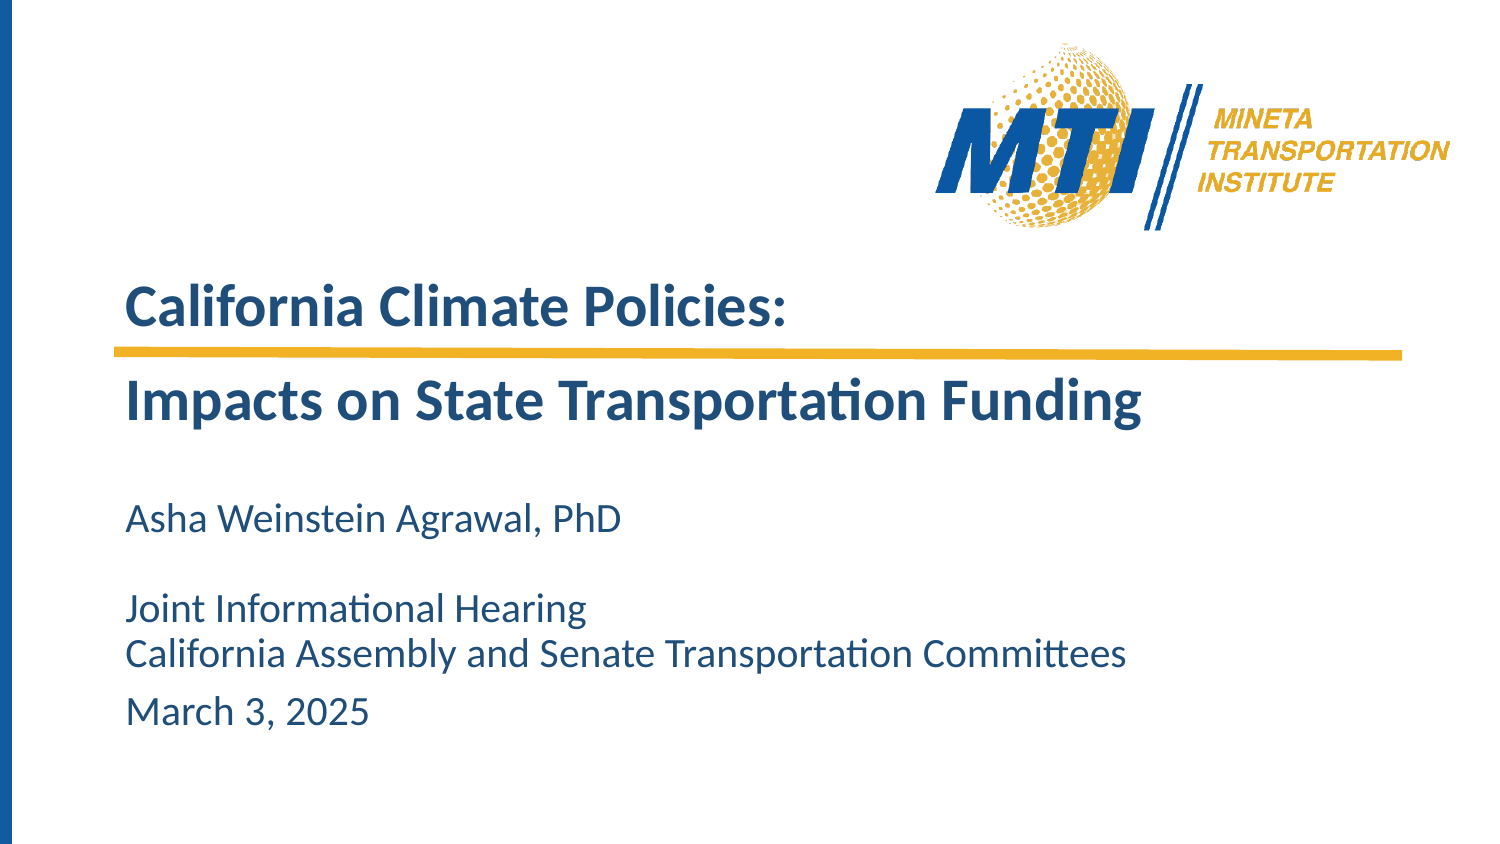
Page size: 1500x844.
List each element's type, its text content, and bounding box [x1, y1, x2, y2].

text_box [113, 351, 1403, 356]
title California Climate Policies: Impacts on State Transportation Funding Asha Weinstein Agrawal, PhD Joint Informational Hearing California Assembly and Senate Transportation Committees March 3, 2025 [114, 130, 1472, 775]
picture [913, 31, 1472, 242]
